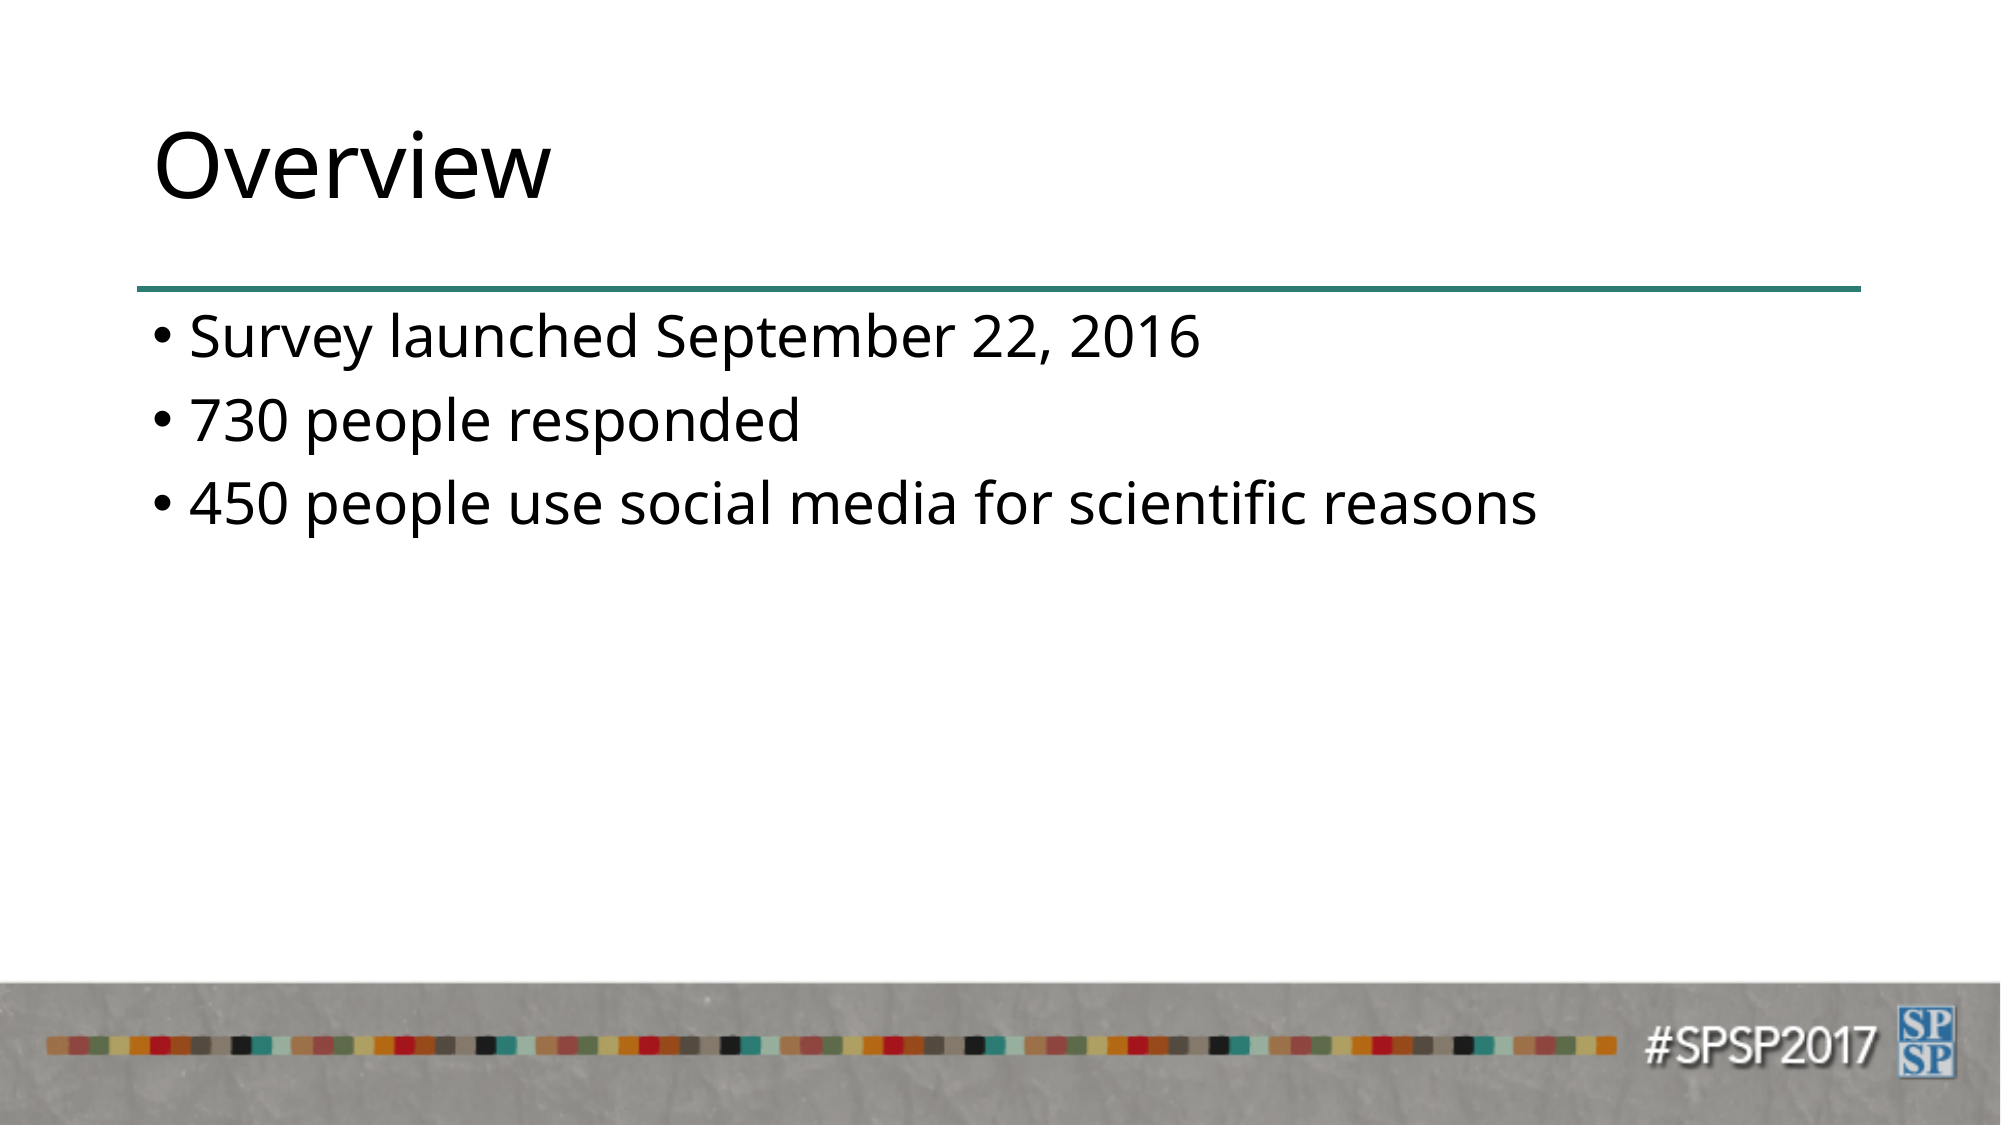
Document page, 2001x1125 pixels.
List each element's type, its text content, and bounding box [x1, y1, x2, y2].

picture [0, 0, 2001, 1125]
title Overview [137, 59, 1863, 278]
list Survey launched September 22, 2016 730 people responded 450 people use social media for scientific reasons [137, 299, 1863, 970]
